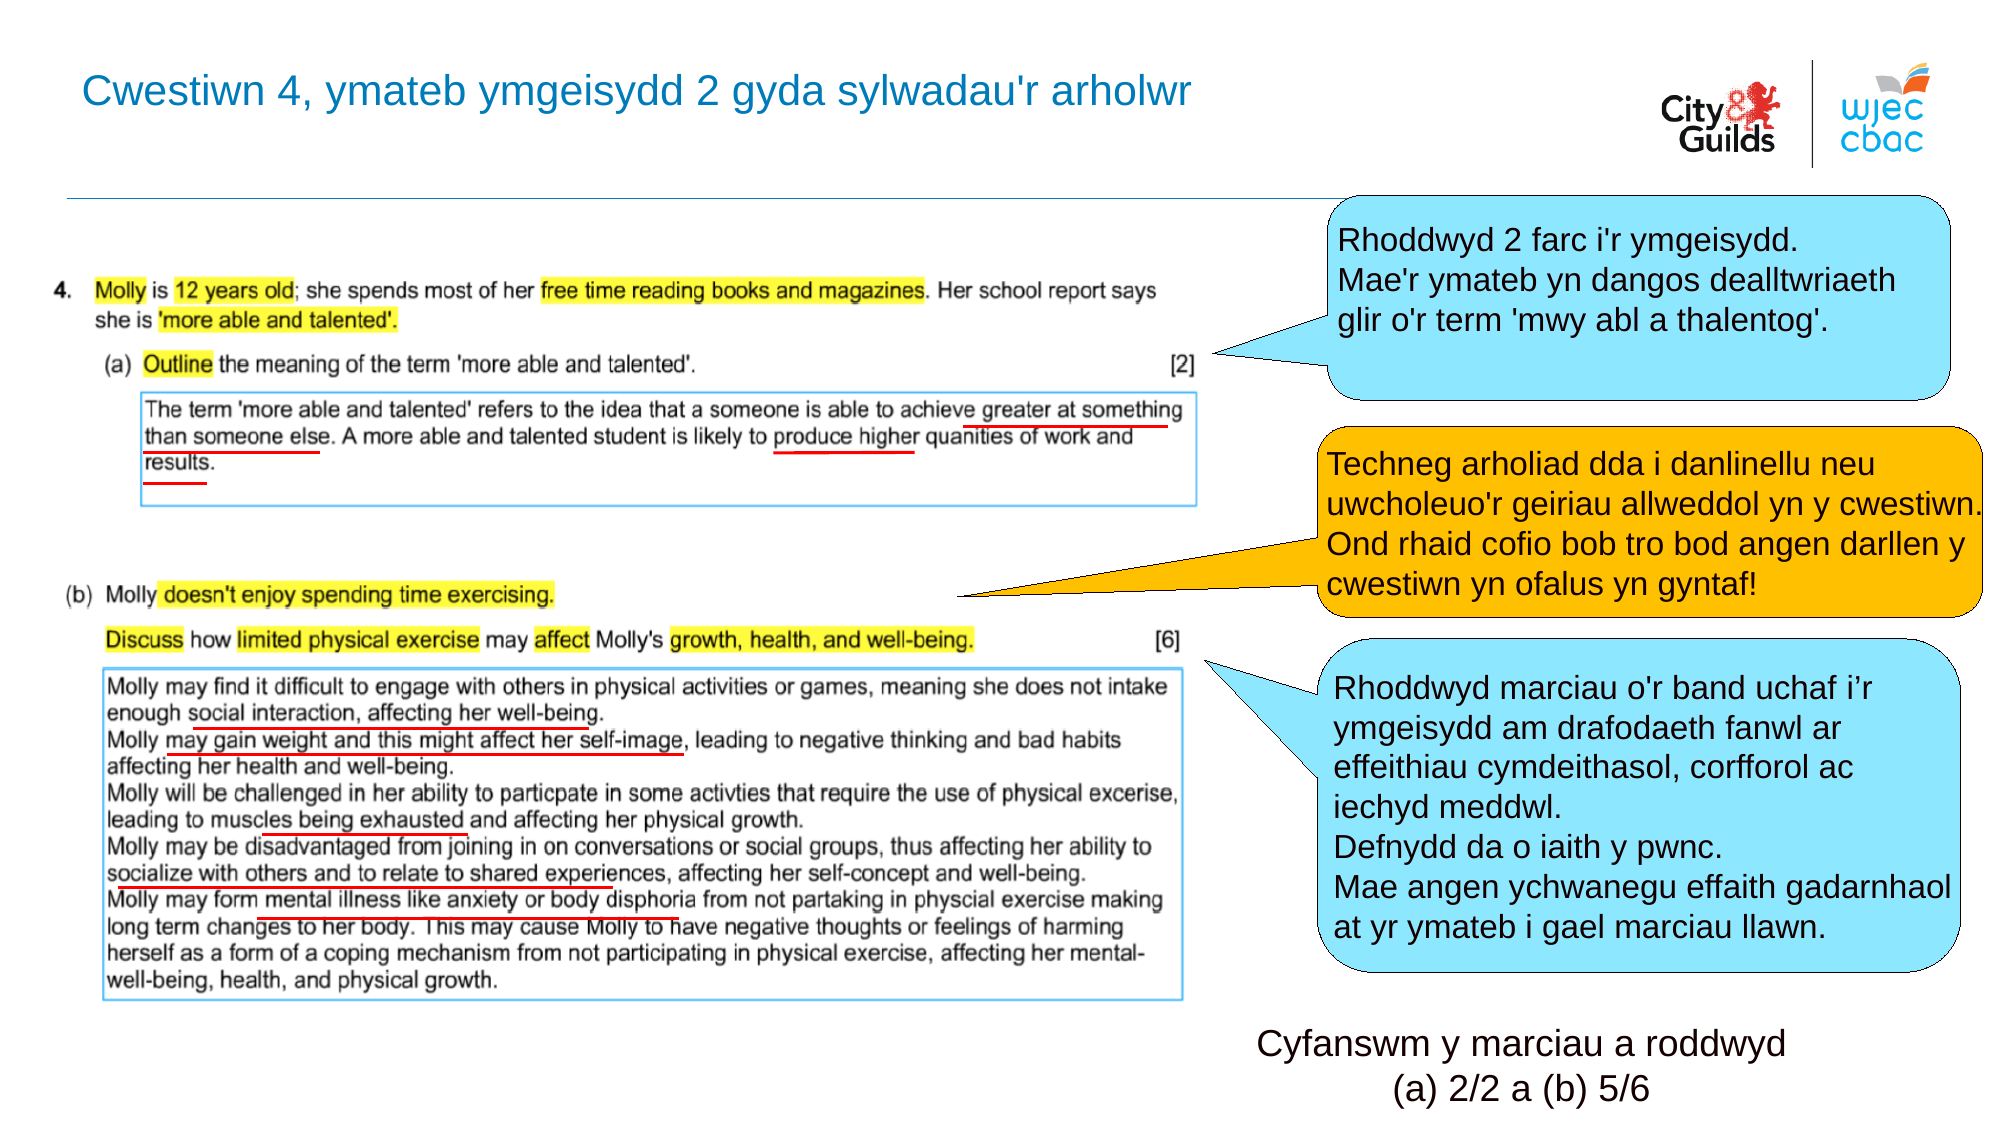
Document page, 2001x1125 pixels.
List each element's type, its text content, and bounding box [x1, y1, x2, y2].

text_box Rhoddwyd marciau o'r band uchaf i’r ymgeisydd am drafodaeth fanwl ar effeithiau cymdeithasol, corfforol ac iechyd meddwl. Defnydd da o iaith y pwnc. Mae angen ychwanegu effaith gadarnhaol at yr ymateb i gael marciau llawn. [1232, 638, 1961, 973]
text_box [39, 237, 1232, 1029]
text_box Cyfanswm y marciau a roddwyd (a) 2/2 a (b) 5/6 [1021, 1012, 2000, 1117]
text_box Rhoddwyd 2 farc i'r ymgeisydd. Mae'r ymateb yn dangos dealltwriaeth glir o'r term 'mwy abl a thalentog'. [1232, 195, 1951, 401]
title Cwestiwn 4, ymateb ymgeisydd 2 gyda sylwadau'r arholwr [66, 59, 1662, 174]
text_box Techneg arholiad dda i danlinellu neu uwcholeuo'r geiriau allweddol yn y cwestiwn. Ond rhaid cofio bob tro bod angen darllen y cwestiwn yn ofalus yn gyntaf! [1232, 426, 1983, 618]
